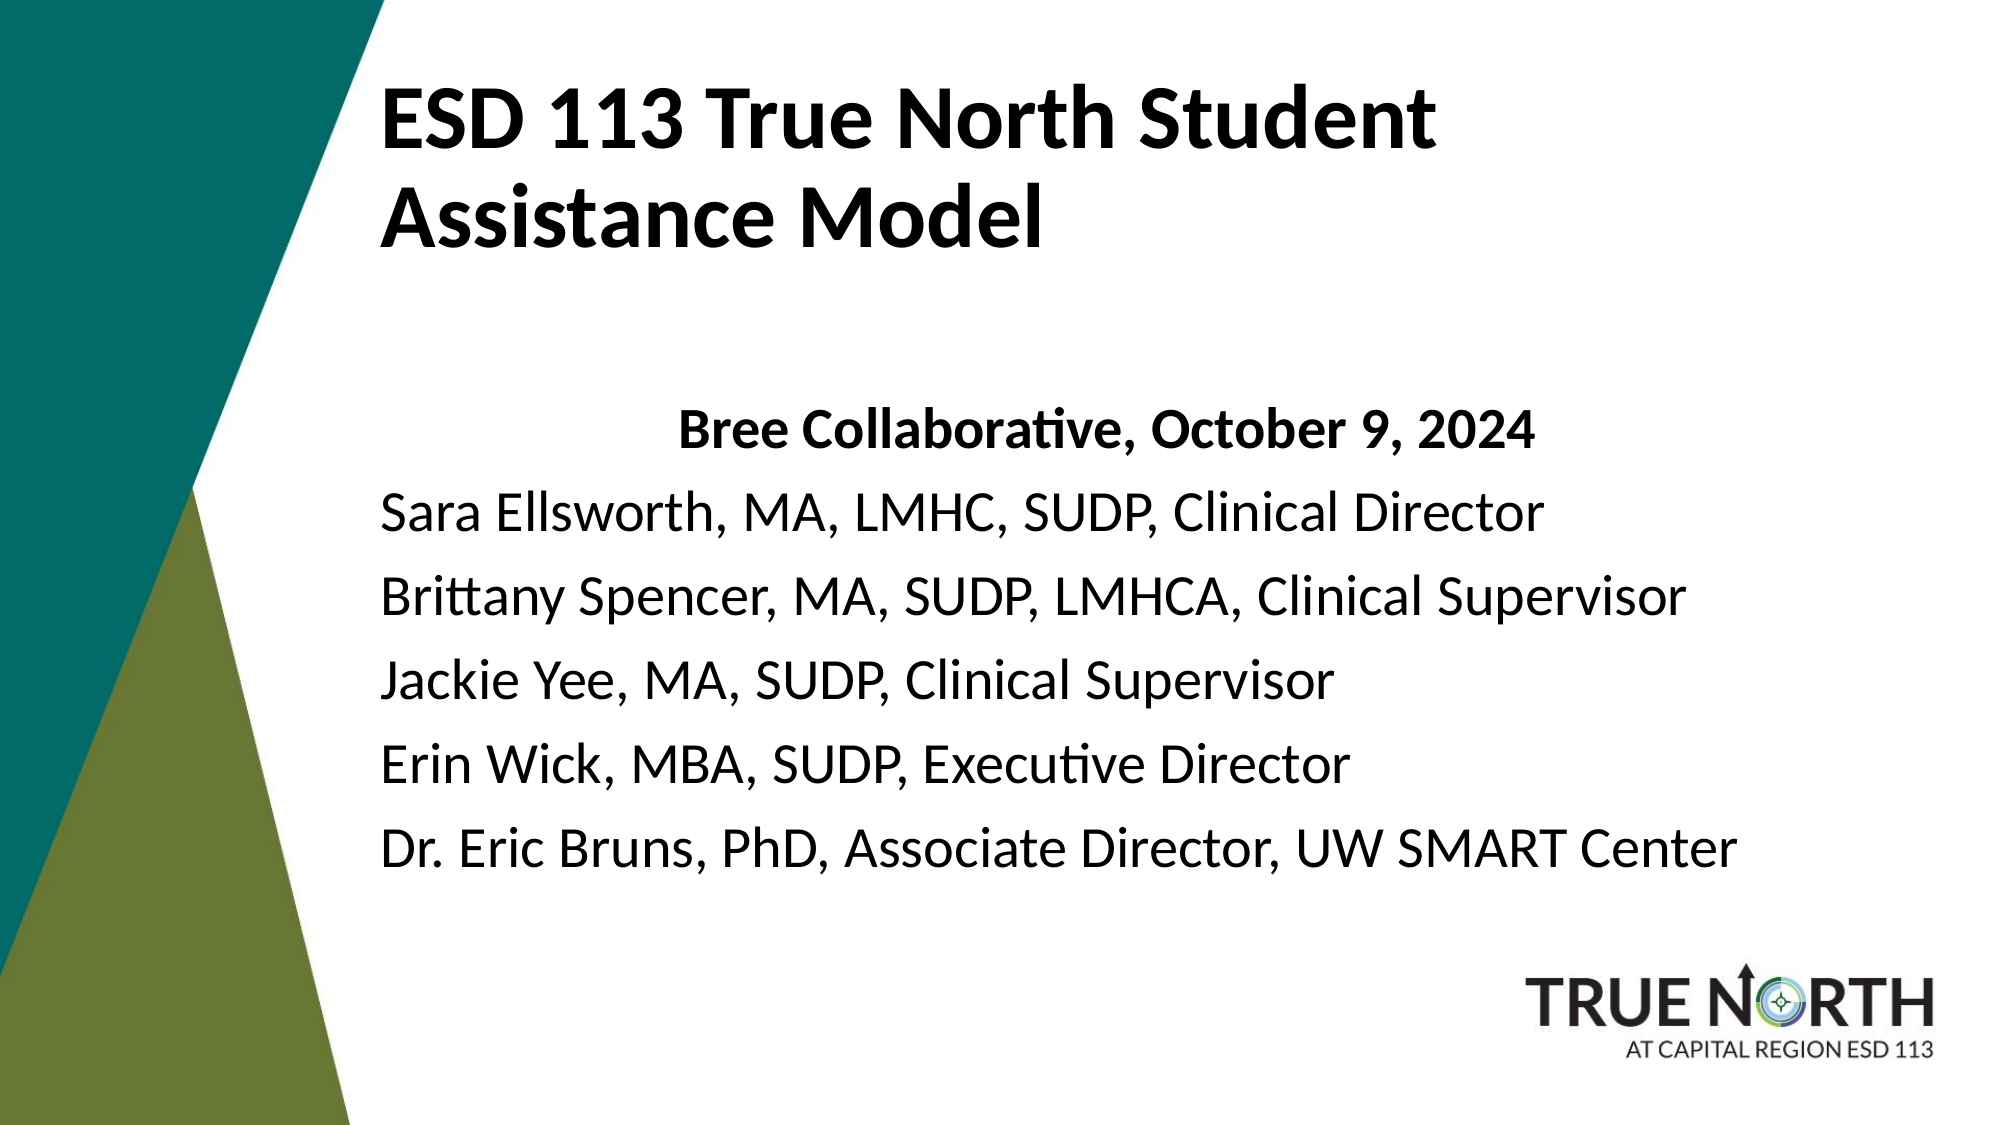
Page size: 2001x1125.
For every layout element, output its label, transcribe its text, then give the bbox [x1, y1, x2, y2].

list Bree Collaborative, October 9, 2024 Sara Ellsworth, MA, LMHC, SUDP, Clinical Director Brittany Spencer, MA, SUDP, LMHCA, Clinical Supervisor Jackie Yee, MA, SUDP, Clinical Supervisor Erin Wick, MBA, SUDP, Executive Director Dr. Eric Bruns, PhD, Associate Director, UW SMART Center [365, 299, 1863, 1014]
picture [0, 0, 2001, 1125]
title ESD 113 True North Student Assistance Model [365, 59, 1863, 278]
